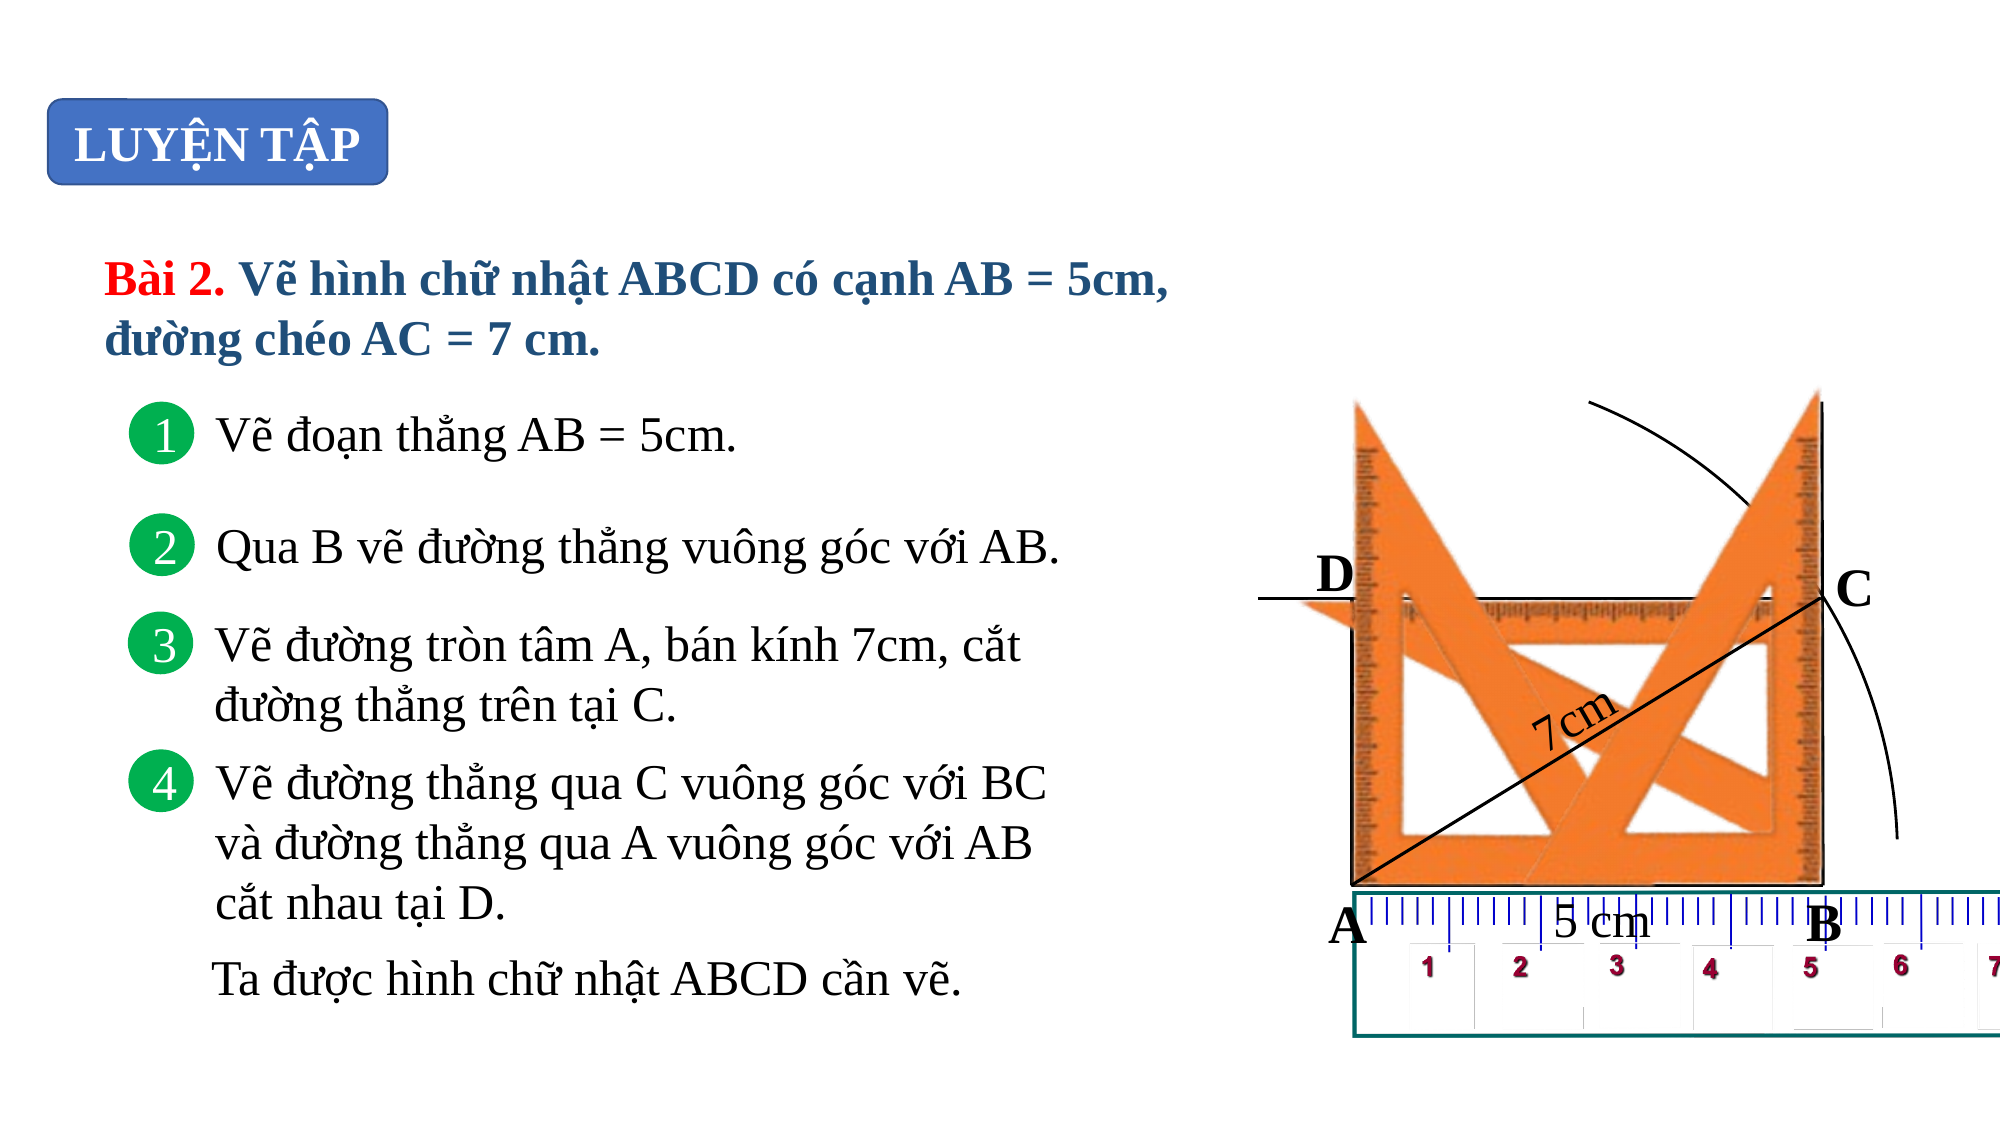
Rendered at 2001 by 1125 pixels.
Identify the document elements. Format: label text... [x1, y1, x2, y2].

text_box Ta được hình chữ nhật ABCD cần vẽ. [193, 941, 1090, 1015]
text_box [128, 740, 1094, 941]
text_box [129, 504, 1095, 583]
text_box Bài 2. Vẽ hình chữ nhật ABCD có cạnh AB = 5cm, đường chéo AC = 7 cm. [89, 238, 1258, 374]
picture [1250, 331, 2000, 1038]
text_box A [1313, 892, 1351, 963]
text_box LUYỆN TẬP [46, 98, 389, 186]
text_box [1350, 598, 1821, 886]
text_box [127, 602, 1094, 742]
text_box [128, 392, 1001, 472]
